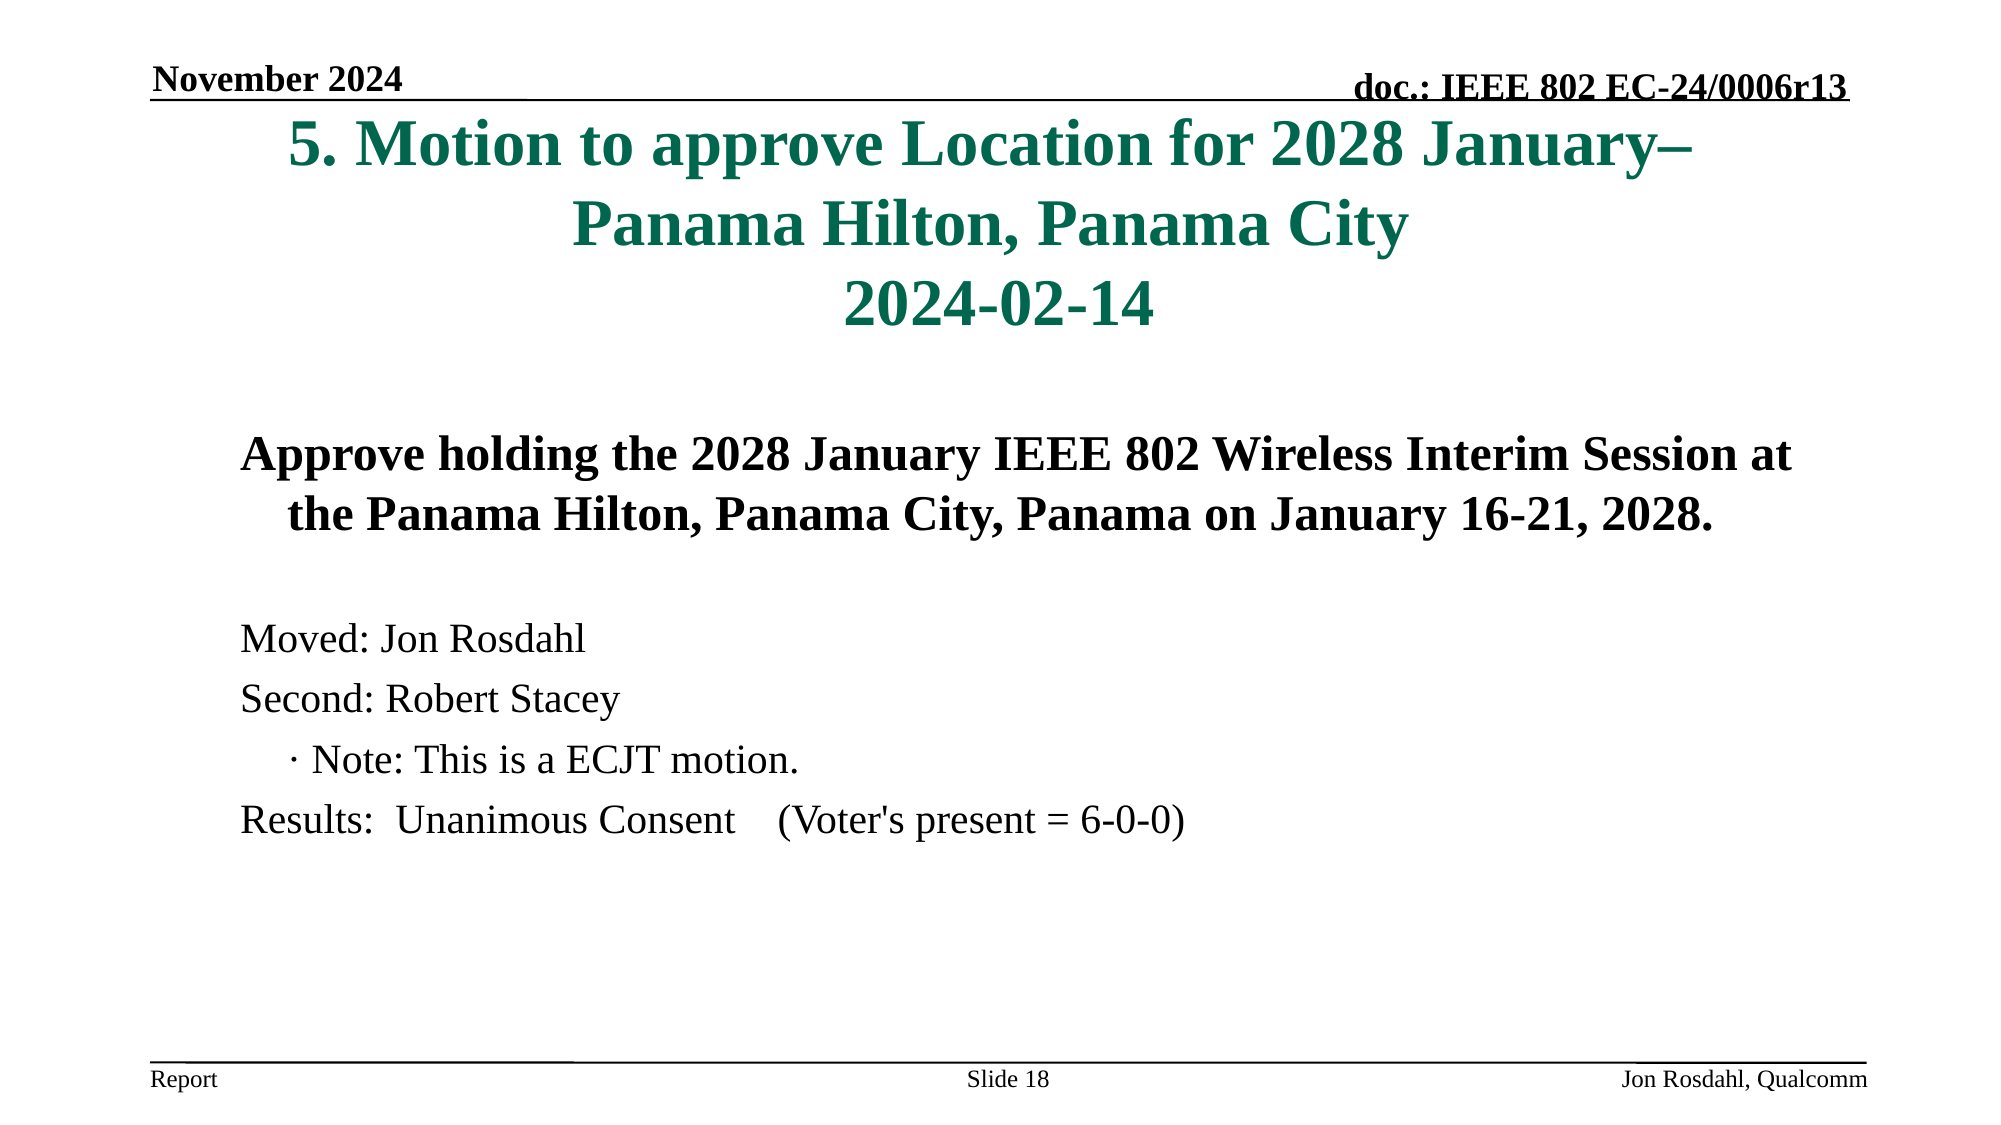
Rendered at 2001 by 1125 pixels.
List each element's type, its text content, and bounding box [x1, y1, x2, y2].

slide_number Slide 18 [950, 1061, 1067, 1123]
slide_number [152, 54, 563, 100]
title 5. Motion to approve Location for 2028 January– Panama Hilton, Panama City 2024-02-14 [149, 112, 1850, 326]
list Approve holding the 2028 January IEEE 802 Wireless Interim Session at the Panama Hilton, Panama City, Panama on January 16-21, 2028. Moved: Jon Rosdahl Second: Robert Stacey · Note: This is a ECJT motion. Results: Unanimous Consent (Voter's present = 6-0-0) [149, 412, 1850, 1000]
footer Jon Rosdahl, Qualcomm [1171, 1061, 1869, 1093]
